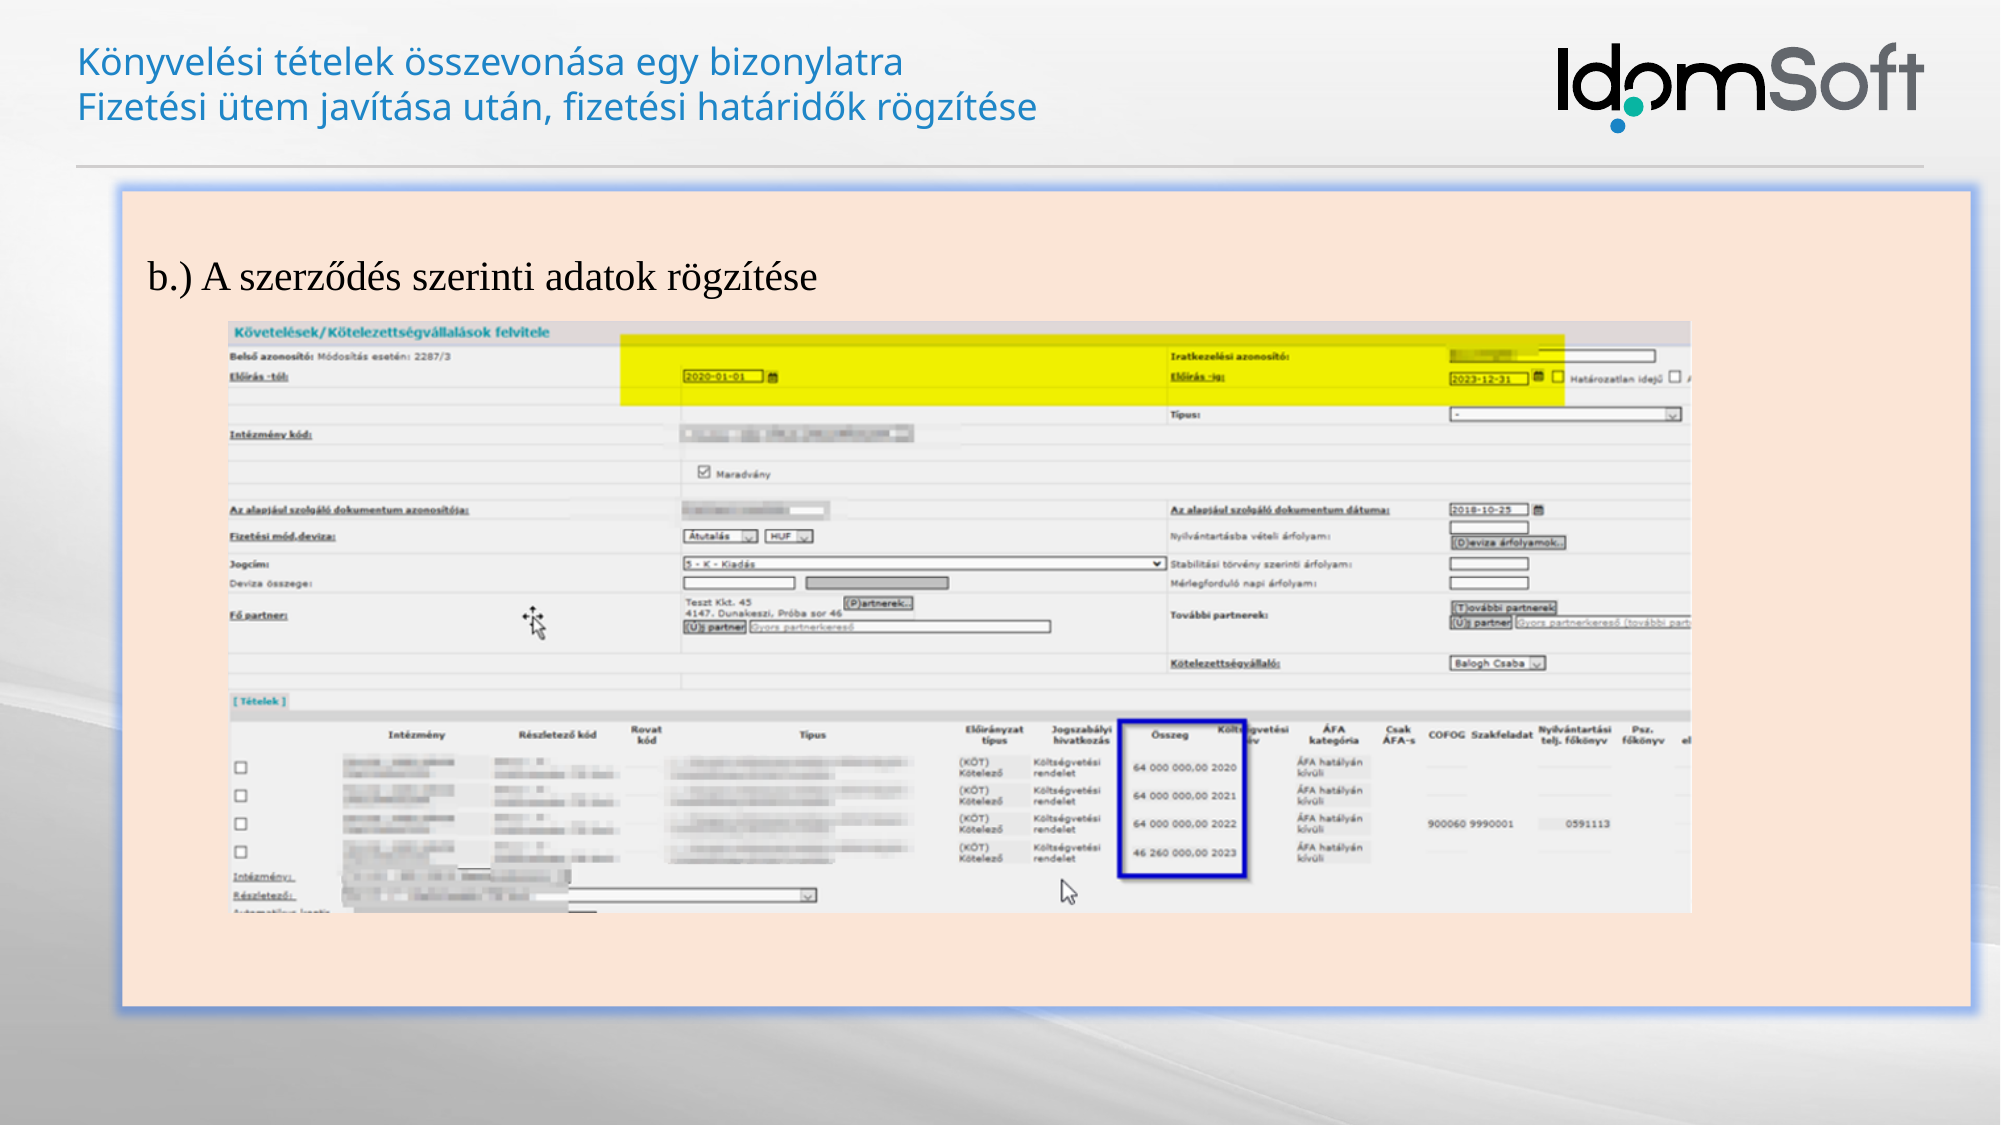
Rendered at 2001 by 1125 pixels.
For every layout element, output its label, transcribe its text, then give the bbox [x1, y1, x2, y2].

title Könyvelési tételek összevonása egy bizonylatra Fizetési ütem javítása után, fizetési határidők rögzítése [0, 0, 2000, 167]
picture [0, 0, 2001, 1125]
text_box b.) A szerződés szerinti adatok rögzítése [122, 191, 1971, 1007]
picture [1557, 42, 1925, 134]
